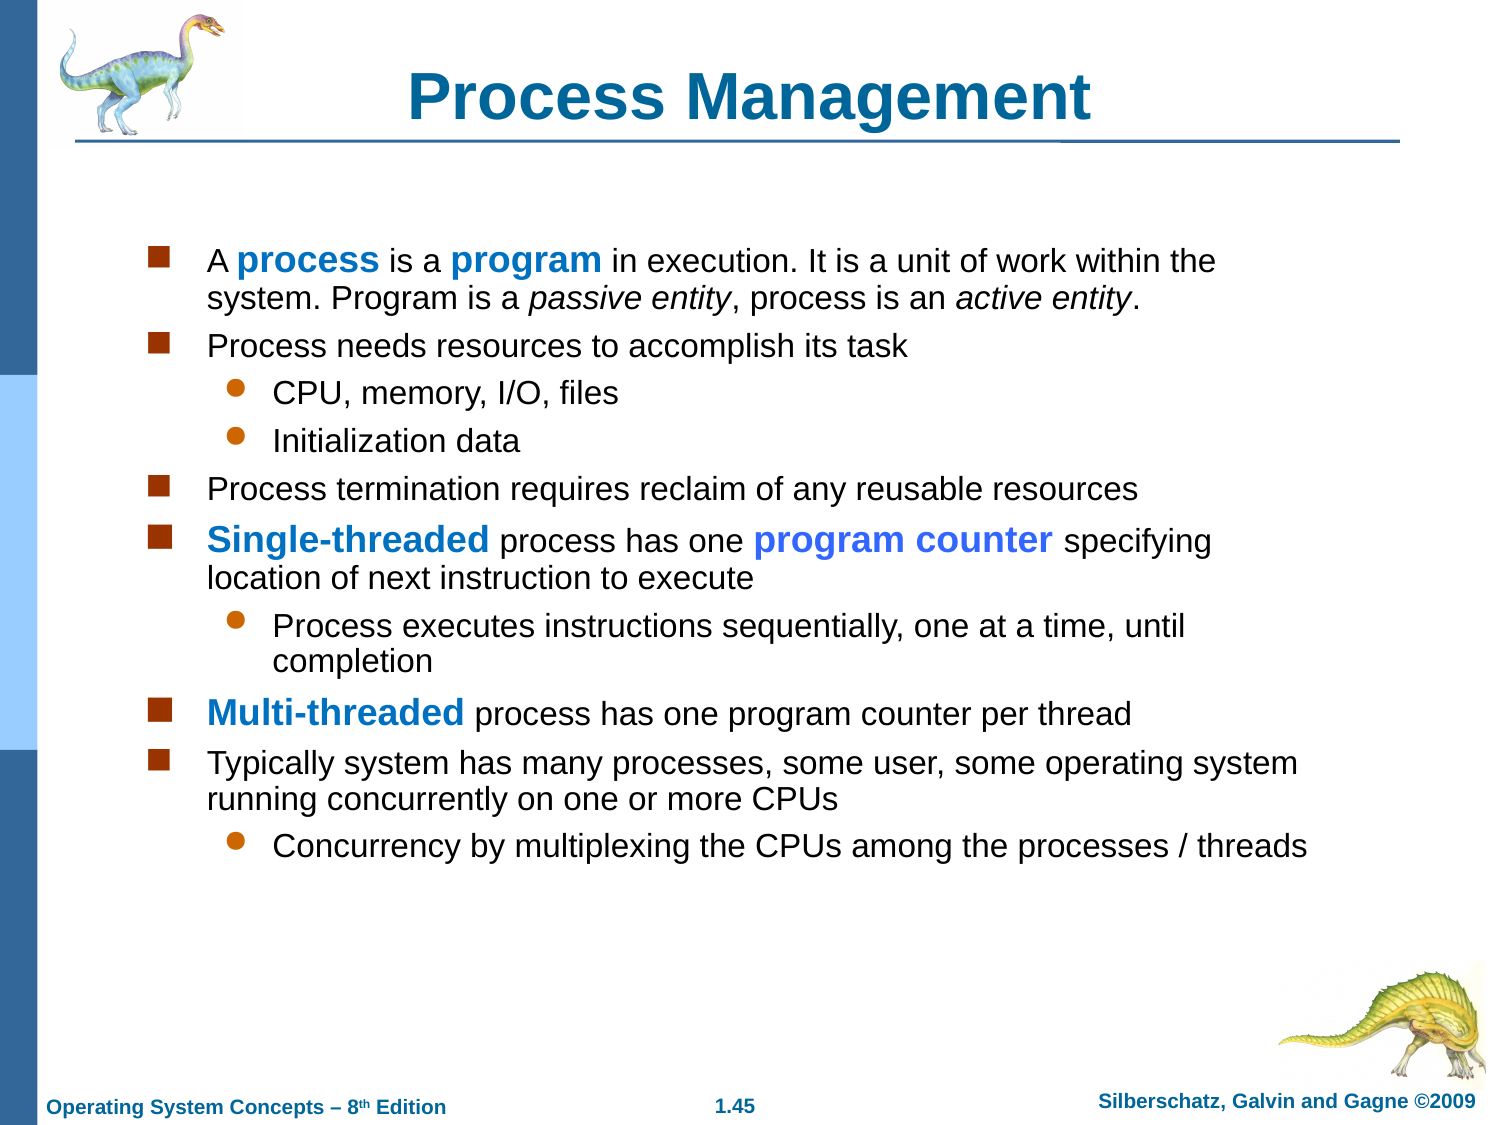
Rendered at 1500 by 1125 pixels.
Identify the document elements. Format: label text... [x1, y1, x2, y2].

title Process Management [74, 45, 1426, 141]
picture [46, 0, 243, 149]
list A process is a program in execution. It is a unit of work within the system. Program is a passive entity, process is an active entity. Process needs resources to accomplish its task CPU, memory, I/O, files Initialization data Process termination requires reclaim of any reusable resources Single-threaded process has one program counter specifying location of next instruction to execute Process executes instructions sequentially, one at a time, until completion Multi-threaded process has one program counter per thread Typically system has many processes, some user, some operating system running concurrently on one or more CPUs Concurrency by multiplexing the CPUs among the processes / threads [135, 179, 1342, 916]
picture [1275, 959, 1486, 1090]
